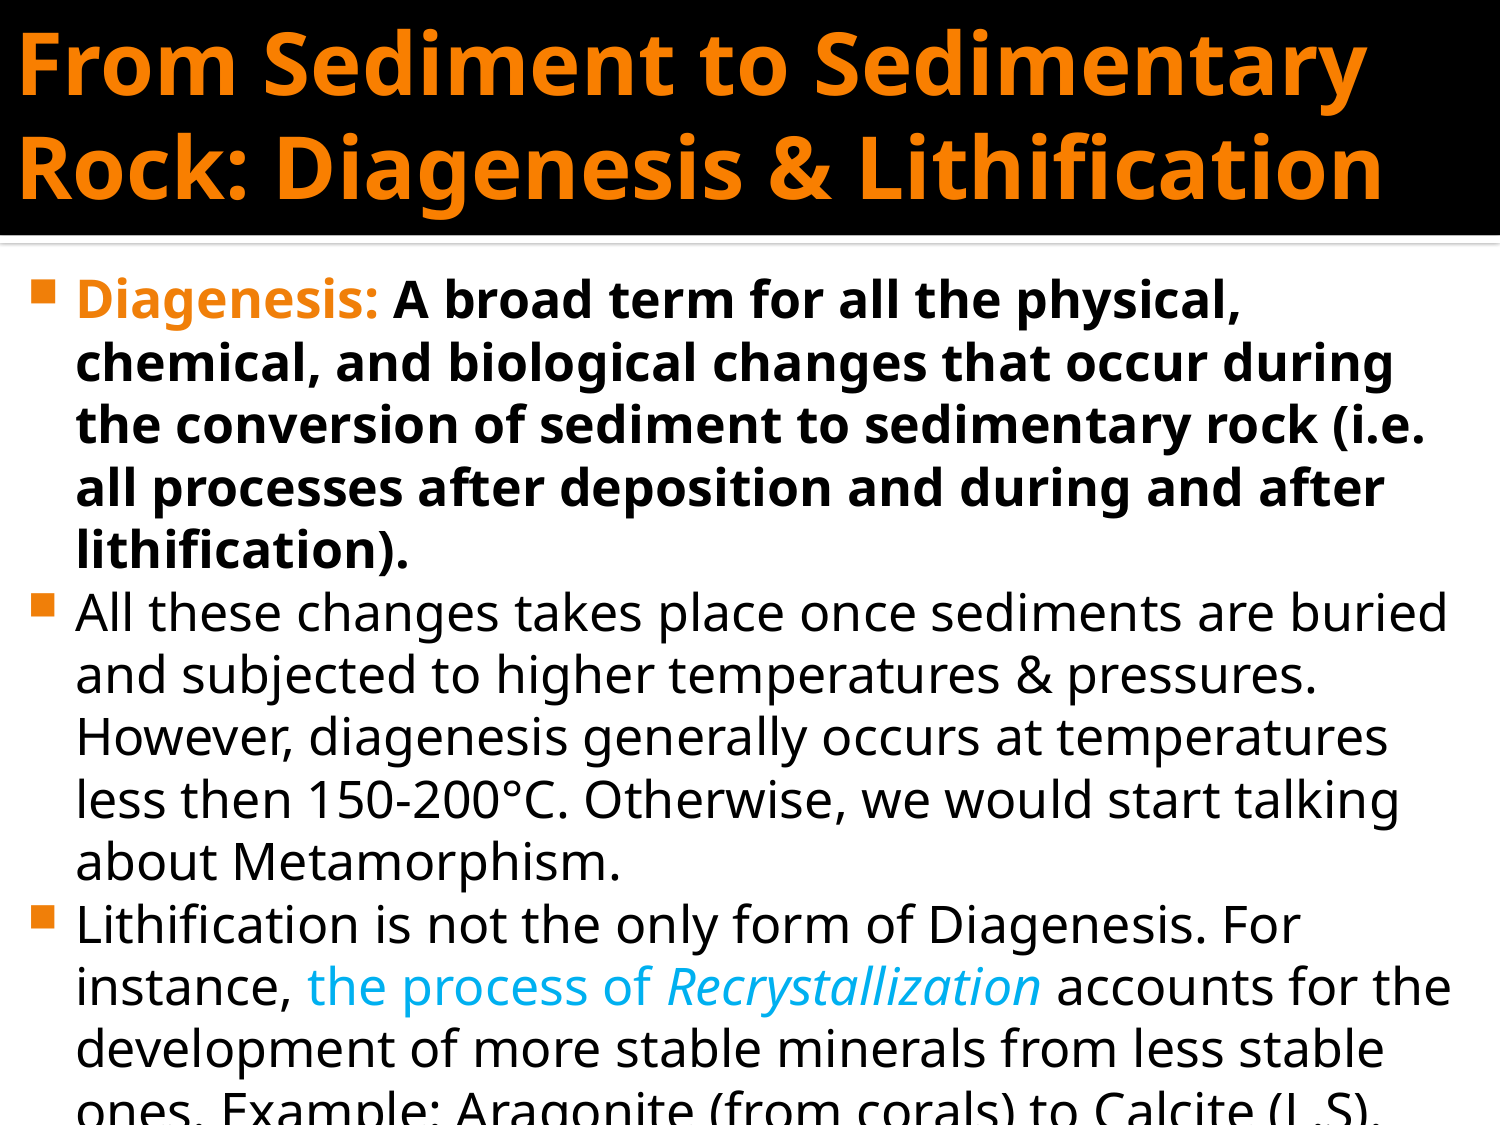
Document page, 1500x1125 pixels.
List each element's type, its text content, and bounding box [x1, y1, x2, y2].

title From Sediment to Sedimentary Rock: Diagenesis & Lithification [0, 0, 1500, 225]
list Diagenesis: A broad term for all the physical, chemical, and biological changes that occur during the conversion of sediment to sedimentary rock (i.e. all processes after deposition and during and after lithification). All these changes takes place once sediments are buried and subjected to higher temperatures & pressures. However, diagenesis generally occurs at temperatures less then 150-200°C. Otherwise, we would start talking about Metamorphism. Lithification is not the only form of Diagenesis. For instance, the process of Recrystallization accounts for the development of more stable minerals from less stable ones. Example: Aragonite (from corals) to Calcite (L.S). [0, 249, 1500, 1125]
